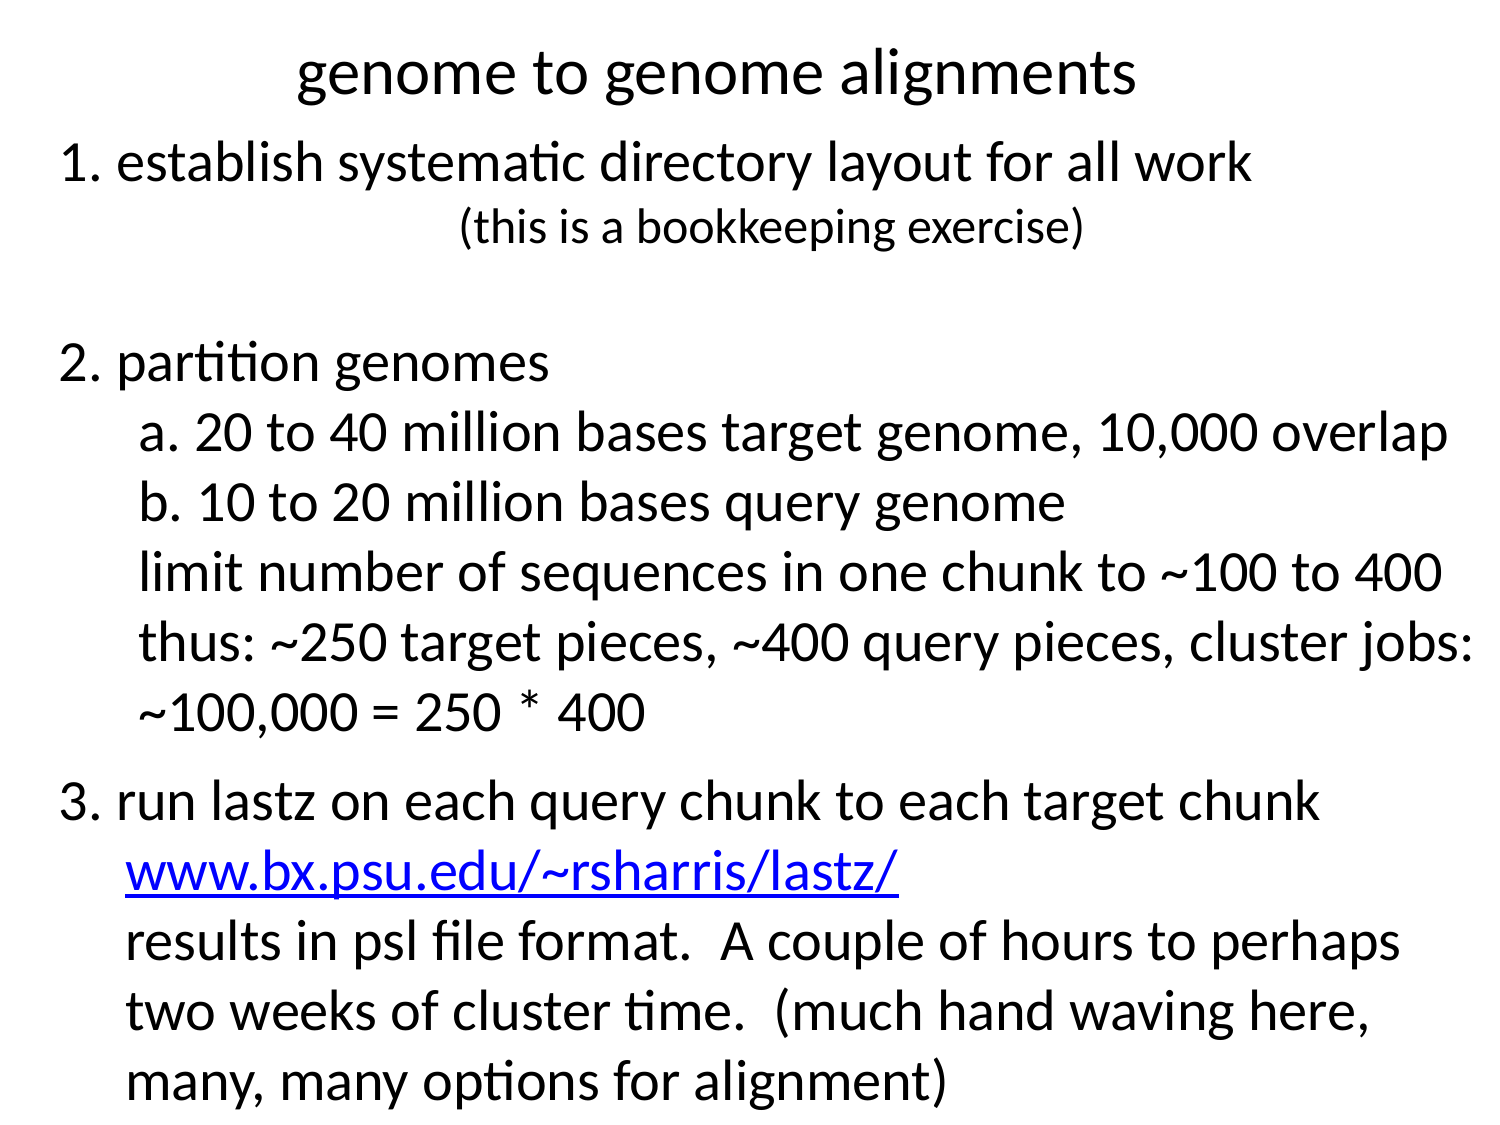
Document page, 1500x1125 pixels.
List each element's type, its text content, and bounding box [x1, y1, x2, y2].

text_box genome to genome alignments [254, 20, 1181, 115]
text_box 3. run lastz on each query chunk to each target chunk www.bx.psu.edu/~rsharris/lastz/ results in psl file format. A couple of hours to perhaps two weeks of cluster time. (much hand waving here, many, many options for alignment) [44, 754, 1500, 1120]
text_box 1. establish systematic directory layout for all work (this is a bookkeeping exercise) 2. partition genomes a. 20 to 40 million bases target genome, 10,000 overlap b. 10 to 20 million bases query genome limit number of sequences in one chunk to ~100 to 400 thus: ~250 target pieces, ~400 query pieces, cluster jobs: ~100,000 = 250 * 400 [44, 116, 1500, 751]
